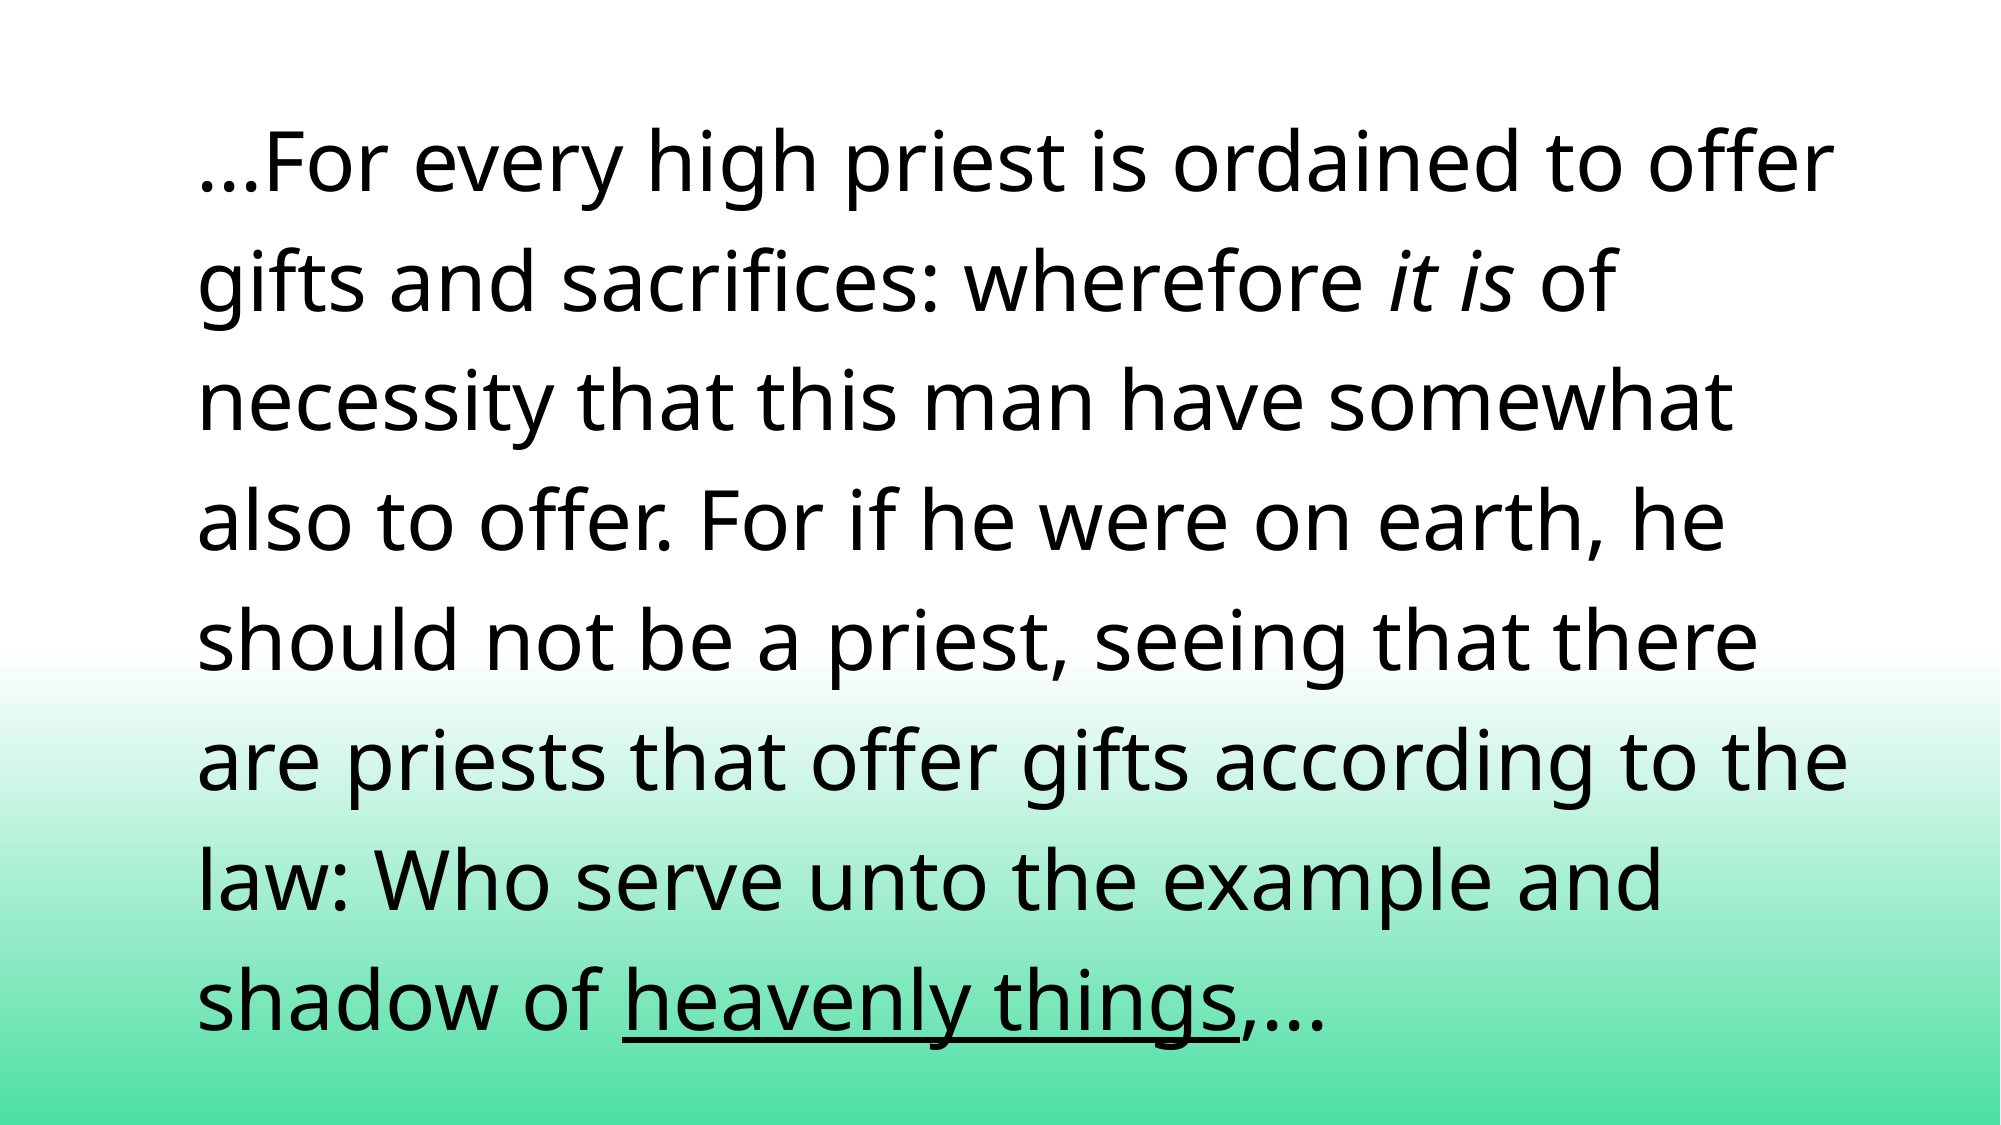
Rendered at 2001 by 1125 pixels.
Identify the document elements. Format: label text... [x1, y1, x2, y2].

list ...For every high priest is ordained to offer gifts and sacrifices: wherefore it is of necessity that this man have somewhat also to offer. For if he were on earth, he should not be a priest, seeing that there are priests that offer gifts according to the law: Who serve unto the example and shadow of heavenly things,... [180, 80, 1881, 1029]
